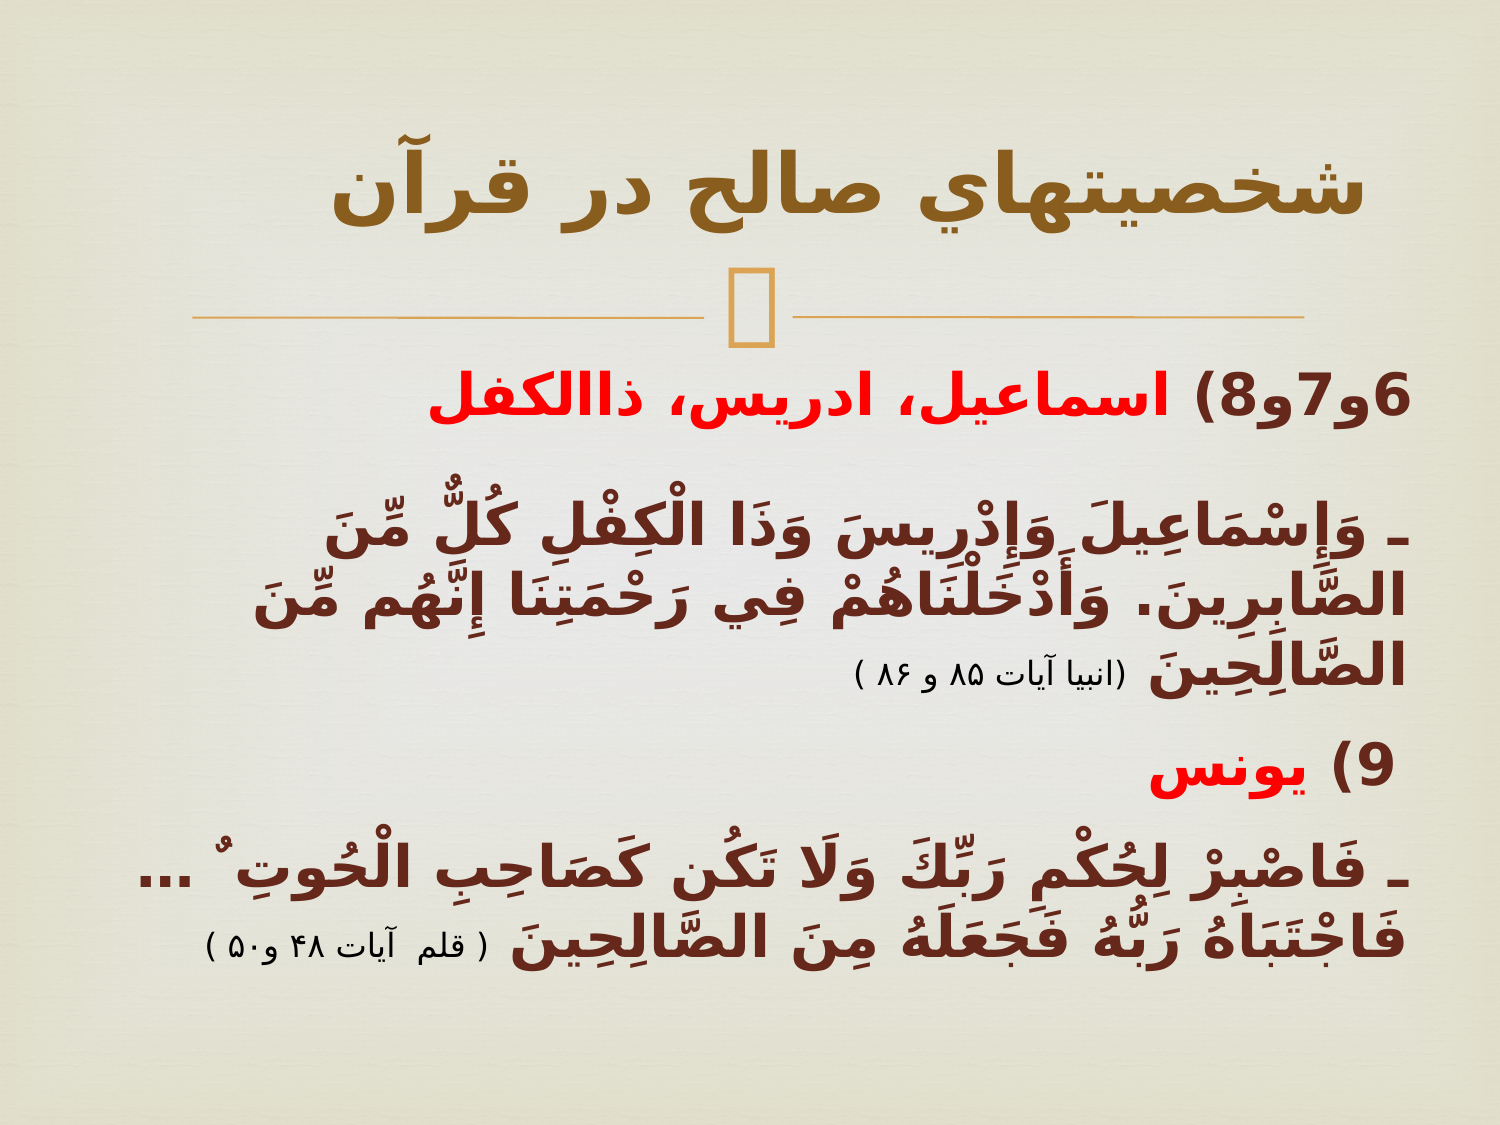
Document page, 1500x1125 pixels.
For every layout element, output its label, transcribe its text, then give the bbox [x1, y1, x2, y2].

title شخصيتهاي صالح در قرآن [112, 93, 1386, 267]
text_box 9) يونس [36, 719, 1412, 805]
text_box ـ وَإِسْمَاعِيلَ وَإِدْرِيسَ وَذَا الْكِفْلِ كُلٌّ مِّنَ الصَّابِرِينَ. وَأَدْخَلْنَاهُمْ فِي رَحْمَتِنَا إِنَّهُم مِّنَ الصَّالِحِينَ (انبيا آيات ۸۵ و ۸۶ ) [29, 479, 1424, 705]
text_box ـ فَاصْبِرْ لِحُكْمِ رَبِّكَ وَلَا تَكُن كَصَاحِبِ الْحُوتِ ٌ … فَاجْتَبَاهُ رَبُّهُ فَجَعَلَهُ مِنَ الصَّالِحِينَ ( قلم آيات ۴۸ و۵۰ ) [76, 822, 1424, 977]
text_box 6و7و8) اسماعيل، ادريس، ذاالكفل [53, 349, 1428, 435]
